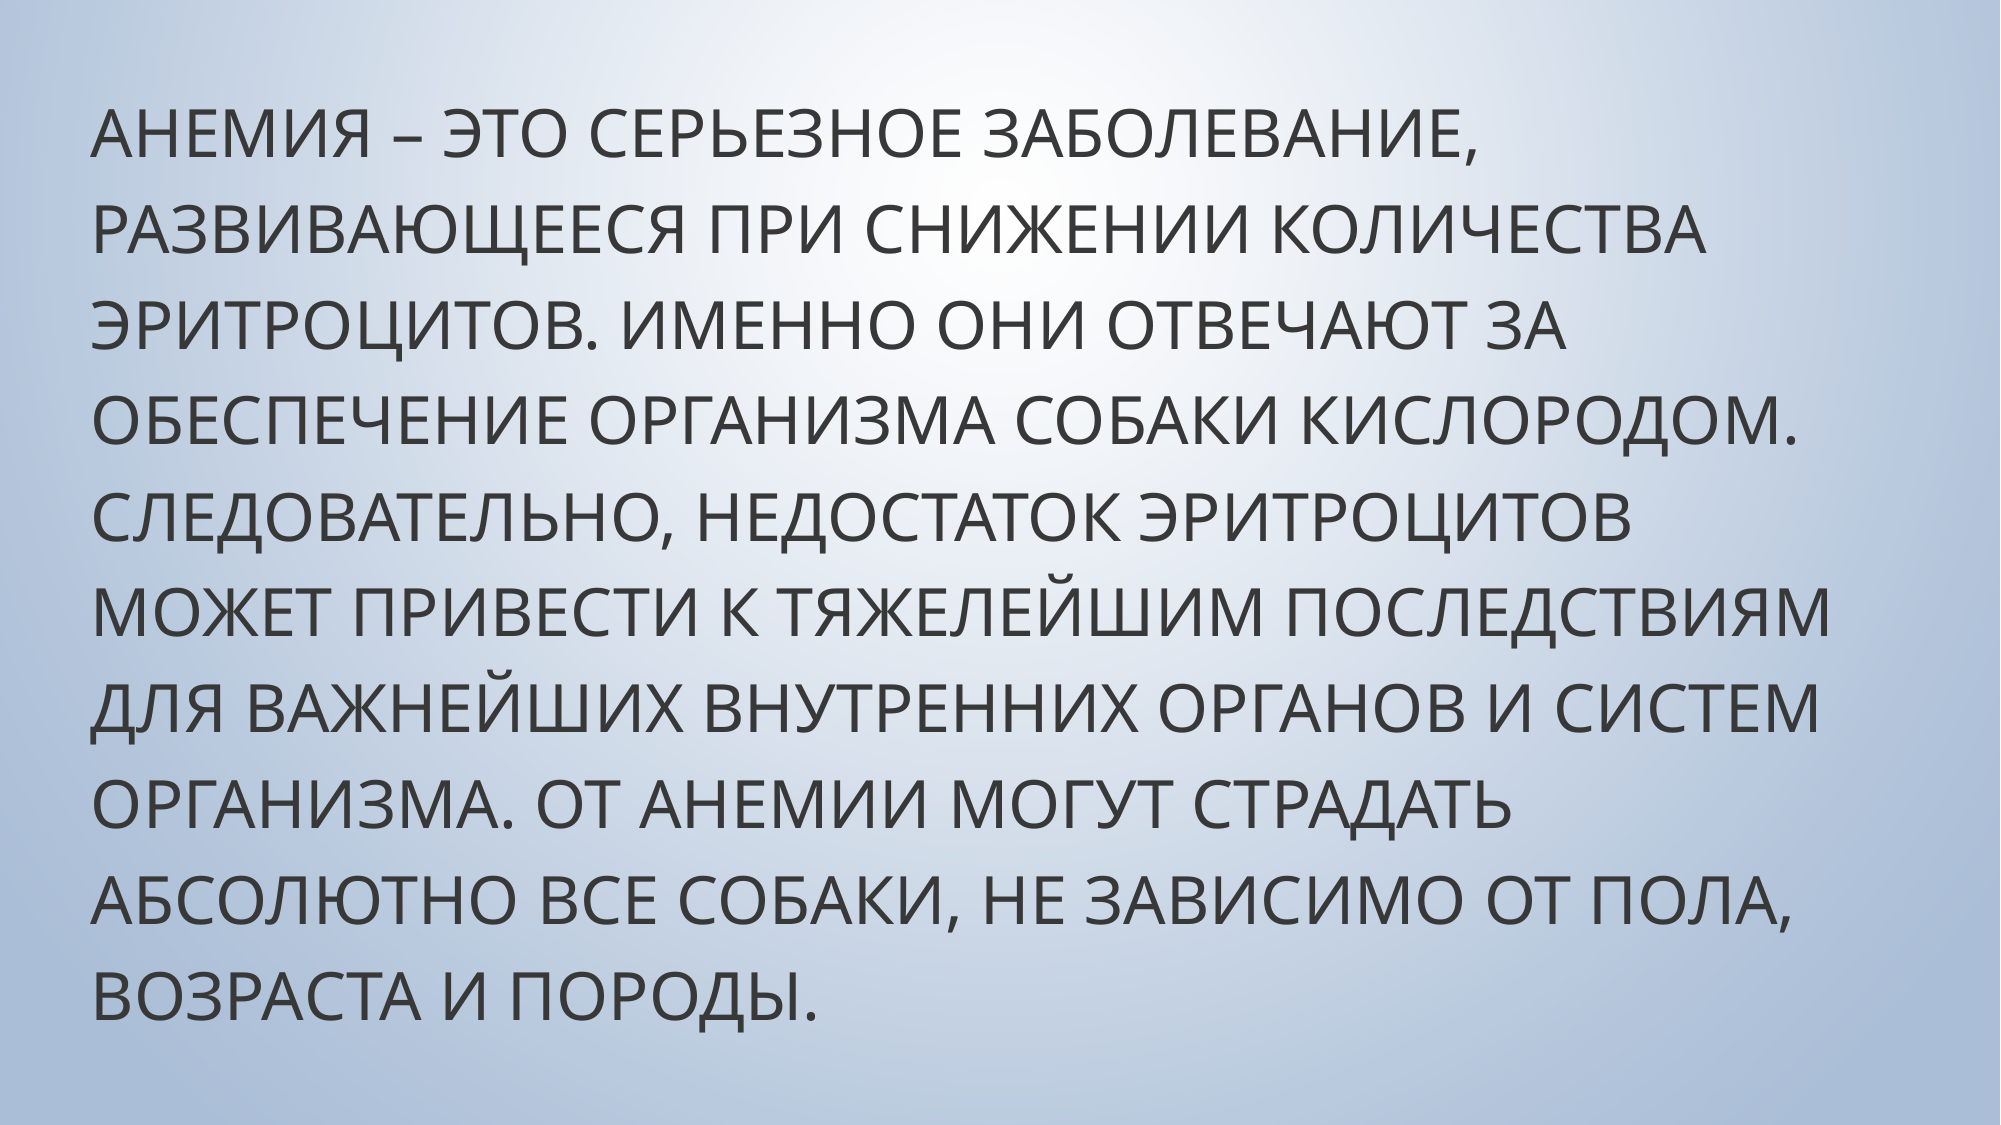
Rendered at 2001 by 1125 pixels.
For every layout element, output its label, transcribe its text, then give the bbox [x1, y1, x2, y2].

list Анемия – это серьезное заболевание, развивающееся при снижении количества эритроцитов. Именно они отвечают за обеспечение организма собаки кислородом. Следовательно, недостаток эритроцитов может привести к тяжелейшим последствиям для важнейших внутренних органов и систем организма. От анемии могут страдать абсолютно все собаки, не зависимо от пола, возраста и породы. [75, 67, 1900, 1027]
picture [0, 0, 2000, 1125]
